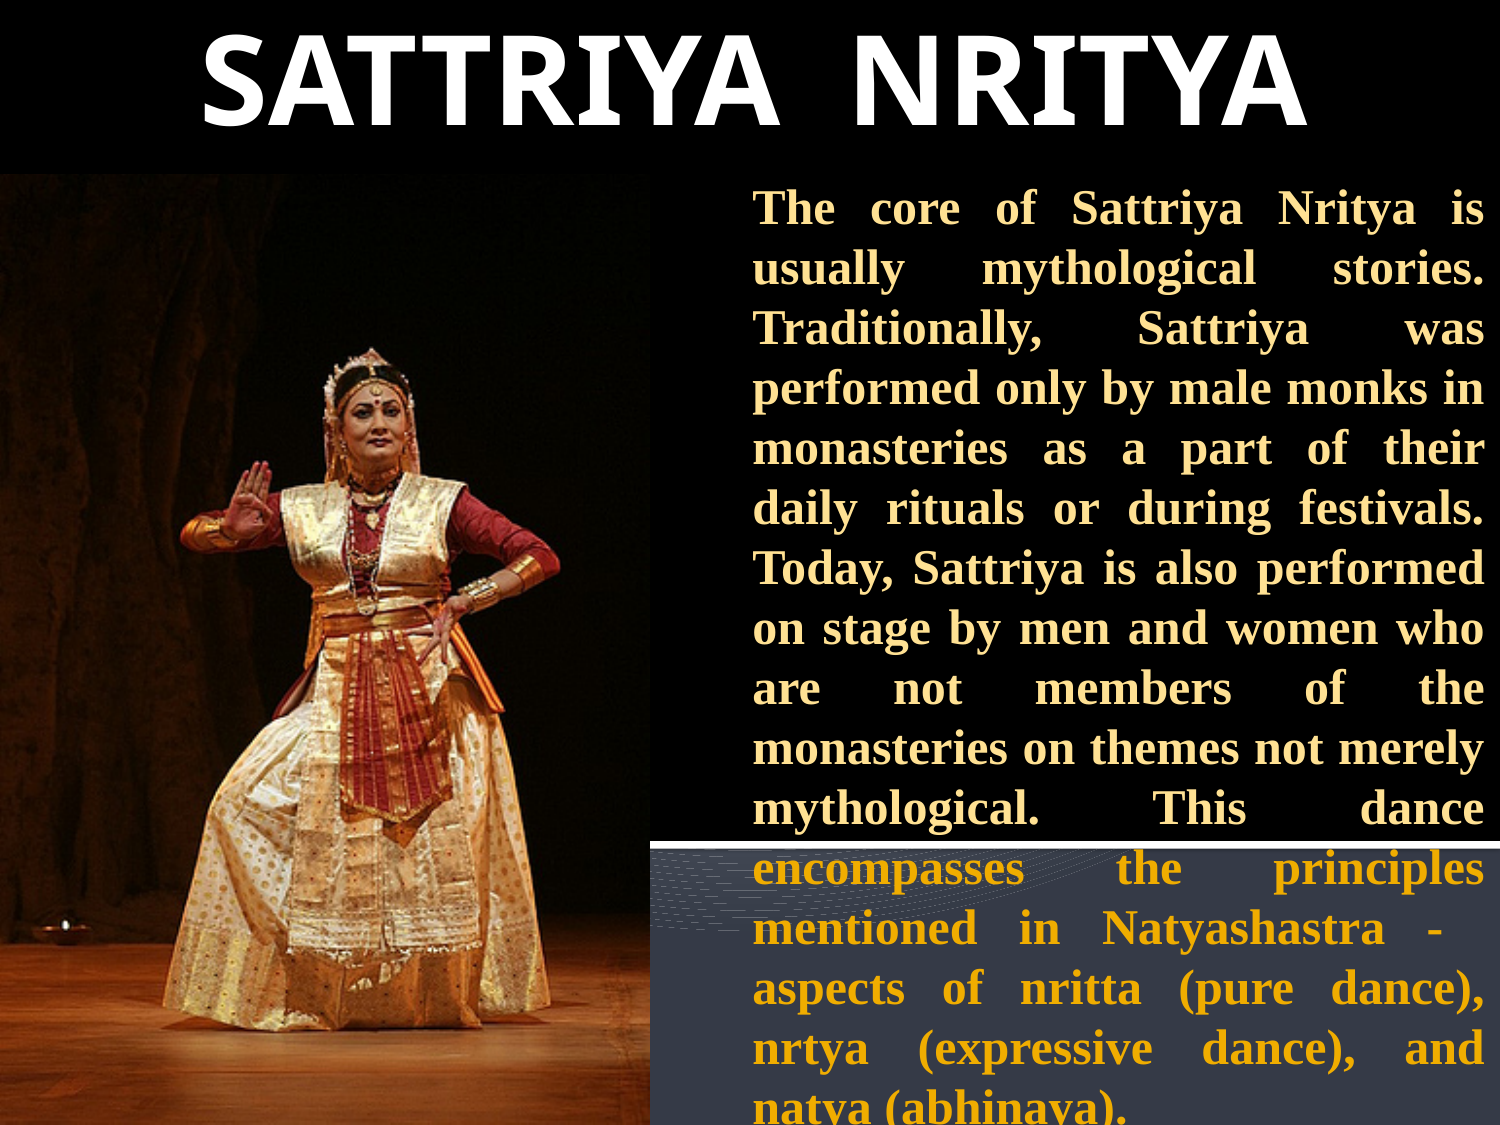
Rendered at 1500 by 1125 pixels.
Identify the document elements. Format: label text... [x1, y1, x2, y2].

picture [0, 174, 650, 1125]
title SATTRIYA NRITYA [0, 0, 1500, 175]
text_box The core of Sattriya Nritya is usually mythological stories. Traditionally, Sattriya was performed only by male monks in monasteries as a part of their daily rituals or during festivals. Today, Sattriya is also performed on stage by men and women who are not members of the monasteries on themes not merely mythological. This dance encompasses the principles mentioned in Natyashastra - aspects of nritta (pure dance), nrtya (expressive dance), and natya (abhinaya). [737, 167, 1500, 1125]
